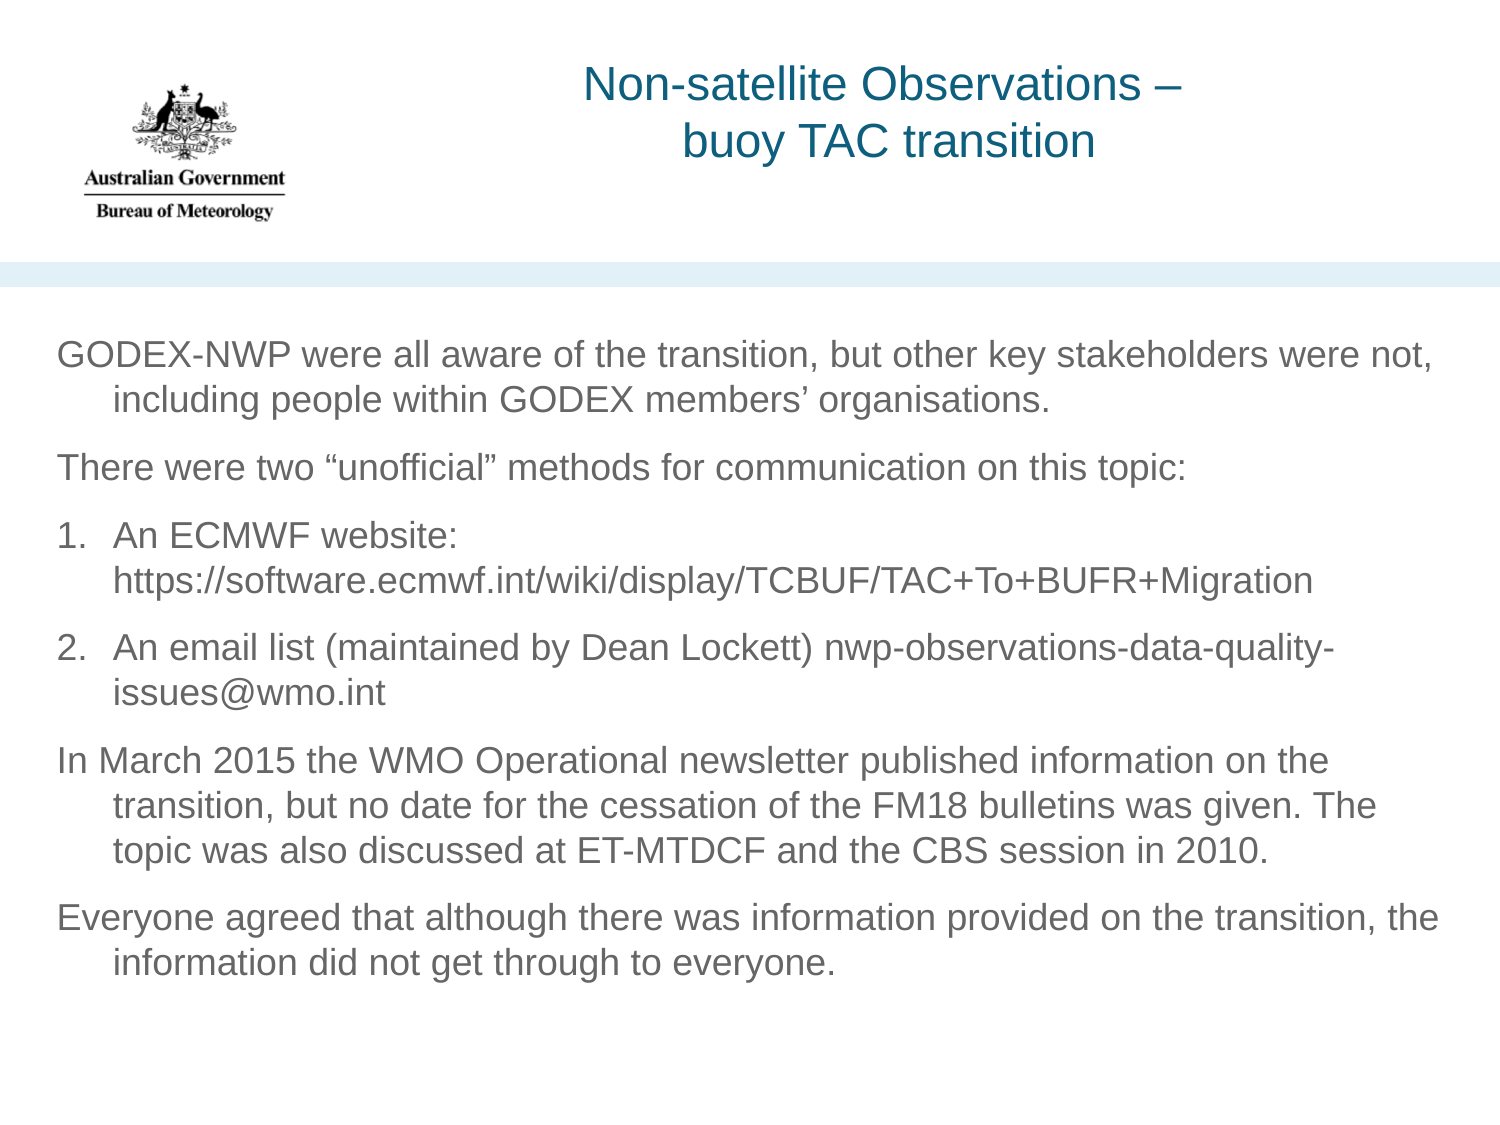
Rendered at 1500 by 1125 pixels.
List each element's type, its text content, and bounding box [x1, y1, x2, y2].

picture [0, 262, 1500, 287]
title Non-satellite Observations – buoy TAC transition [353, 45, 1425, 233]
list GODEX-NWP were all aware of the transition, but other key stakeholders were not, including people within GODEX members’ organisations. There were two “unofficial” methods for communication on this topic: 1. An ECMWF website: https://software.ecmwf.int/wiki/display/TCBUF/TAC+To+BUFR+Migration 2. An email list (maintained by Dean Lockett) nwp-observations-data-quality-issues@wmo.int In March 2015 the WMO Operational newsletter published information on the transition, but no date for the cessation of the FM18 bulletins was given. The topic was also discussed at ET-MTDCF and the CBS session in 2010. Everyone agreed that although there was information provided on the transition, the information did not get through to everyone. [41, 322, 1459, 1091]
picture [75, 72, 296, 233]
